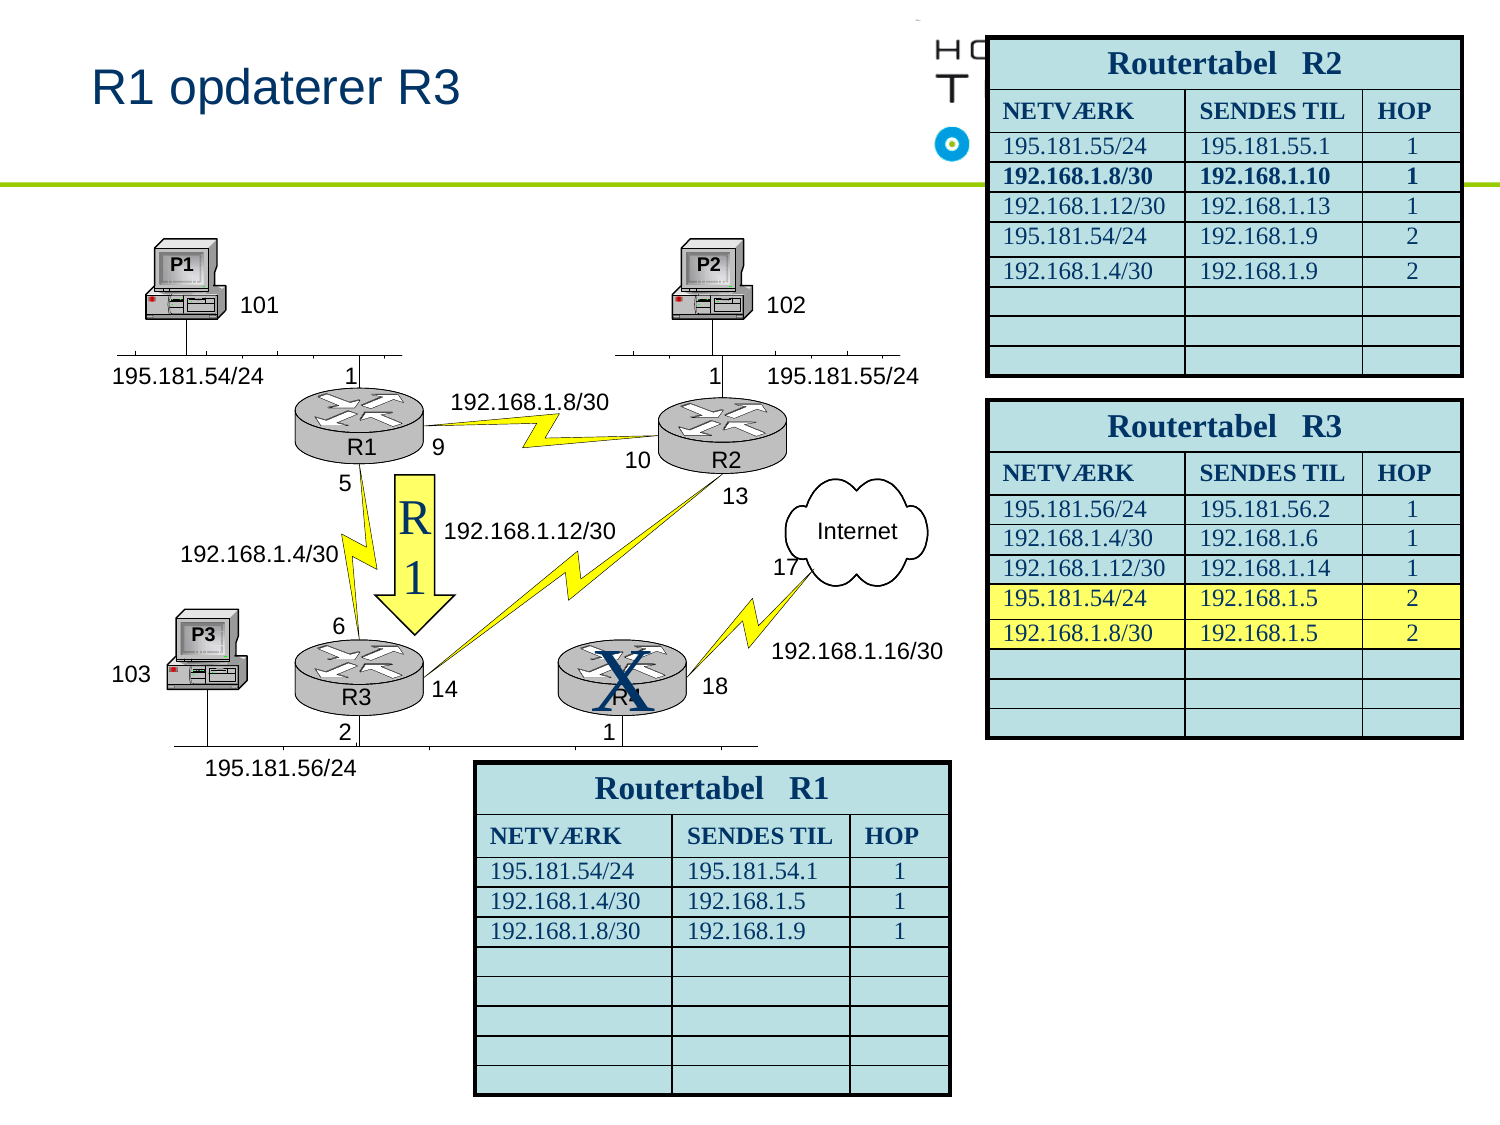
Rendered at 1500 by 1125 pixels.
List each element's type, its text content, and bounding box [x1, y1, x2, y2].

table_cell 195.181.56/24 [990, 496, 1184, 524]
table_cell [477, 948, 671, 976]
table_cell 192.168.1.8/30 [990, 620, 1184, 648]
table_cell [990, 650, 1184, 678]
table_header Routertabel R2 [990, 40, 1460, 89]
table_cell SENDES TIL [1186, 453, 1362, 494]
table_cell 1 [1363, 496, 1460, 524]
table_cell NETVÆRK [477, 815, 671, 857]
table_cell 192.168.1.4/30 [990, 258, 1184, 286]
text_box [87, 237, 959, 784]
table_cell [851, 977, 948, 1005]
table_cell 1 [851, 888, 948, 916]
table_cell [851, 1037, 948, 1042]
table_cell 195.181.54/24 [990, 223, 1184, 256]
table_cell [1363, 650, 1460, 678]
table_cell 192.168.1.6 [1186, 525, 1362, 554]
table_cell 1 [851, 858, 948, 886]
table_cell 195.181.55/24 [990, 133, 1184, 161]
table_cell [851, 948, 948, 976]
table_cell 1 [1363, 525, 1460, 554]
table_cell 1 [1363, 133, 1460, 161]
table_cell 192.168.1.12/30 [990, 193, 1184, 221]
table_cell [1186, 709, 1362, 736]
table_cell 192.168.1.13 [1186, 193, 1362, 221]
table_cell NETVÆRK [990, 90, 1184, 132]
table_cell [990, 680, 1184, 708]
table_cell [990, 347, 1184, 374]
table_cell 192.168.1.8/30 [990, 163, 1184, 191]
table_cell [477, 1037, 671, 1065]
table_cell HOP [1363, 90, 1460, 132]
table_cell HOP [1363, 453, 1460, 494]
table_cell [1186, 288, 1362, 315]
table_cell 2 [1363, 258, 1460, 286]
table_cell [477, 977, 671, 1005]
table_cell [990, 709, 1184, 736]
table_header Routertabel R3 [990, 402, 1460, 451]
table_cell 2 [1363, 620, 1460, 648]
table_cell [990, 288, 1184, 315]
footer © Mercantec 2014 [512, 1042, 988, 1103]
table_cell 195.181.54.1 [673, 858, 849, 886]
table_cell 192.168.1.12/30 [990, 556, 1184, 583]
table_cell 192.168.1.14 [1186, 556, 1362, 583]
table_cell 192.168.1.4/30 [990, 525, 1184, 554]
table_cell [673, 948, 849, 976]
table_cell SENDES TIL [673, 815, 849, 857]
table_cell [1363, 680, 1460, 708]
table_cell 192.168.1.8/30 [477, 918, 671, 946]
table_cell [477, 1066, 512, 1093]
table_cell 1 [1363, 193, 1460, 221]
title R1 opdaterer R3 [76, 31, 870, 138]
table_cell [1186, 317, 1362, 345]
table_cell NETVÆRK [990, 453, 1184, 494]
table_cell 195.181.55.1 [1186, 133, 1362, 161]
table_cell [1186, 680, 1362, 708]
picture [915, 19, 1454, 246]
table_cell 1 [851, 918, 948, 946]
table_cell 195.181.54/24 [990, 585, 1184, 619]
table_cell SENDES TIL [1186, 90, 1362, 132]
table_cell [477, 1007, 671, 1035]
table_header Routertabel R1 [477, 792, 948, 814]
table_cell 192.168.1.9 [1186, 258, 1362, 286]
table_cell [673, 1037, 849, 1042]
table_cell [1363, 317, 1460, 345]
table_cell 1 [1363, 556, 1460, 583]
table_cell [851, 1007, 948, 1035]
table_cell [1363, 709, 1460, 736]
table_cell 1 [1363, 163, 1460, 191]
table_cell 192.168.1.9 [673, 918, 849, 946]
table_cell 2 [1363, 223, 1460, 256]
table_cell [673, 977, 849, 1005]
table_cell 2 [1363, 585, 1460, 619]
table_cell [1363, 288, 1460, 315]
table_cell [1186, 347, 1362, 374]
table_cell 192.168.1.5 [1186, 585, 1362, 619]
table_cell [990, 317, 1184, 345]
table_cell [1186, 650, 1362, 678]
table_cell 195.181.56.2 [1186, 496, 1362, 524]
table_cell HOP [851, 815, 948, 857]
table_cell [1363, 347, 1460, 374]
table_cell 192.168.1.10 [1186, 163, 1362, 191]
table_cell 192.168.1.4/30 [477, 888, 671, 916]
table_cell [673, 1007, 849, 1035]
table_cell 192.168.1.5 [673, 888, 849, 916]
table_cell 192.168.1.5 [1186, 620, 1362, 648]
table_cell 192.168.1.9 [1186, 223, 1362, 256]
table_cell 195.181.54/24 [477, 858, 671, 886]
